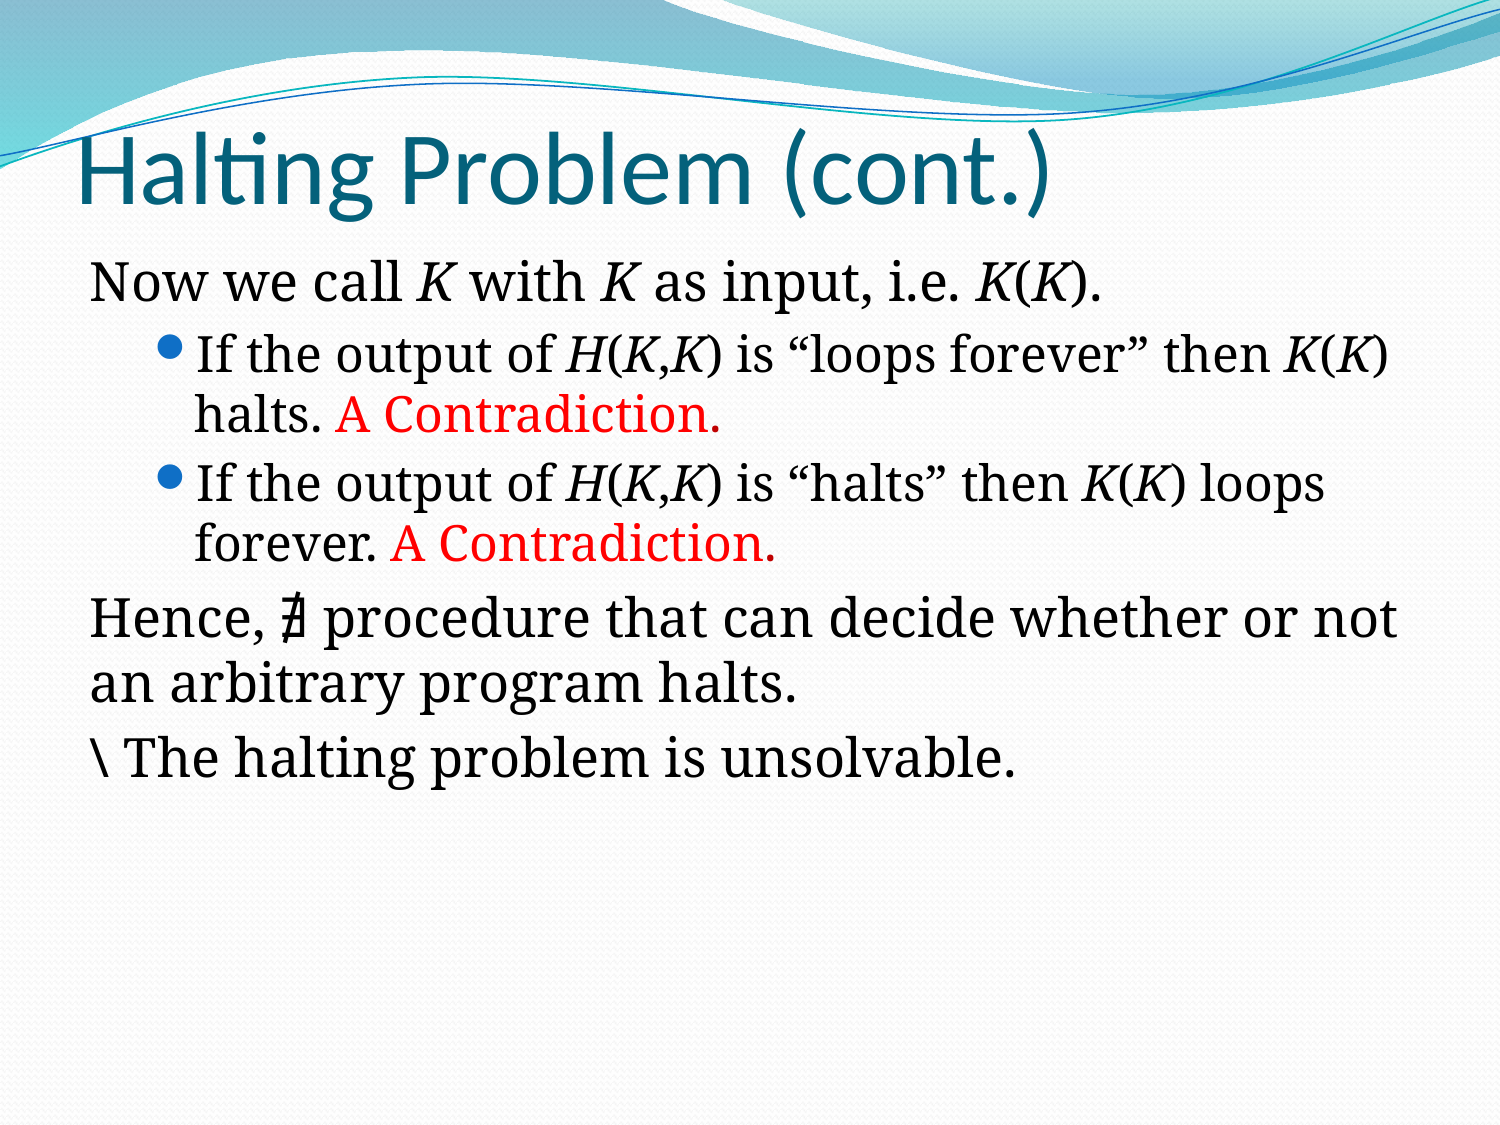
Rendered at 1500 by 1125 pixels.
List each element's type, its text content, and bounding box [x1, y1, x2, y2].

list Now we call K with K as input, i.e. K(K). If the output of H(K,K) is “loops forever” then K(K) halts. A Contradiction. If the output of H(K,K) is “halts” then K(K) loops forever. A Contradiction. Hence, ∄ procedure that can decide whether or not an arbitrary program halts. \ The halting problem is unsolvable. [75, 239, 1425, 960]
title Halting Problem (cont.) [75, 37, 1425, 225]
